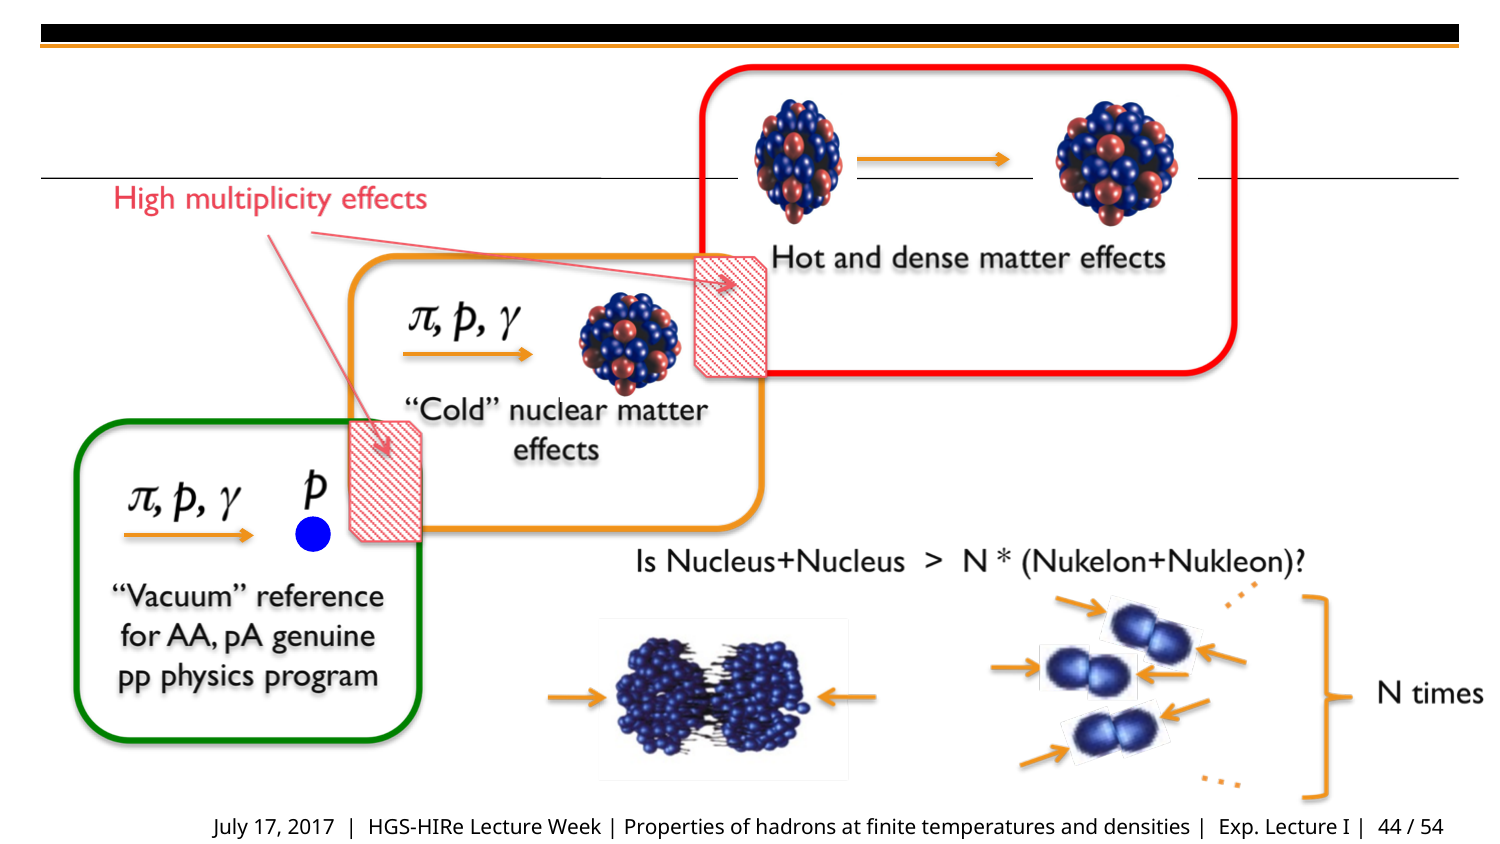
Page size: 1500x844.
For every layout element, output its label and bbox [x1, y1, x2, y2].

text_box [99, 165, 768, 540]
picture [693, 62, 1244, 386]
text_box [779, 545, 1491, 812]
text_box [115, 184, 774, 553]
picture [67, 416, 428, 755]
text_box [543, 547, 1485, 810]
